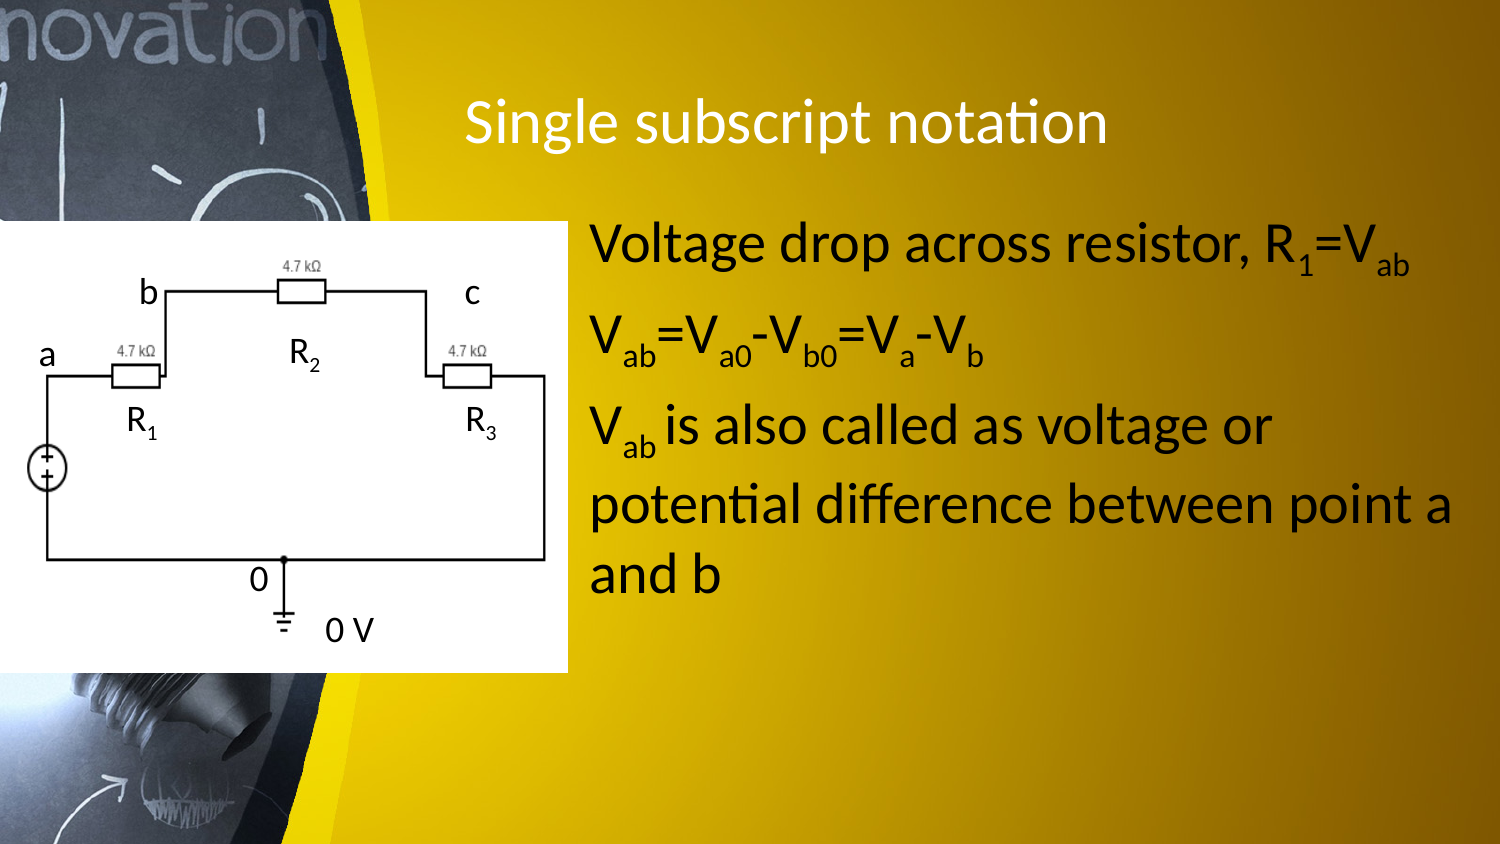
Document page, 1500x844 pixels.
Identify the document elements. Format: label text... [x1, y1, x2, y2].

list Voltage drop across resistor, R1=Vab Vab=Va0-Vb0=Va-Vb Vab is also called as voltage or potential difference between point a and b [574, 196, 1500, 773]
title Single subscript notation [449, 71, 1402, 166]
picture [0, 0, 1500, 844]
